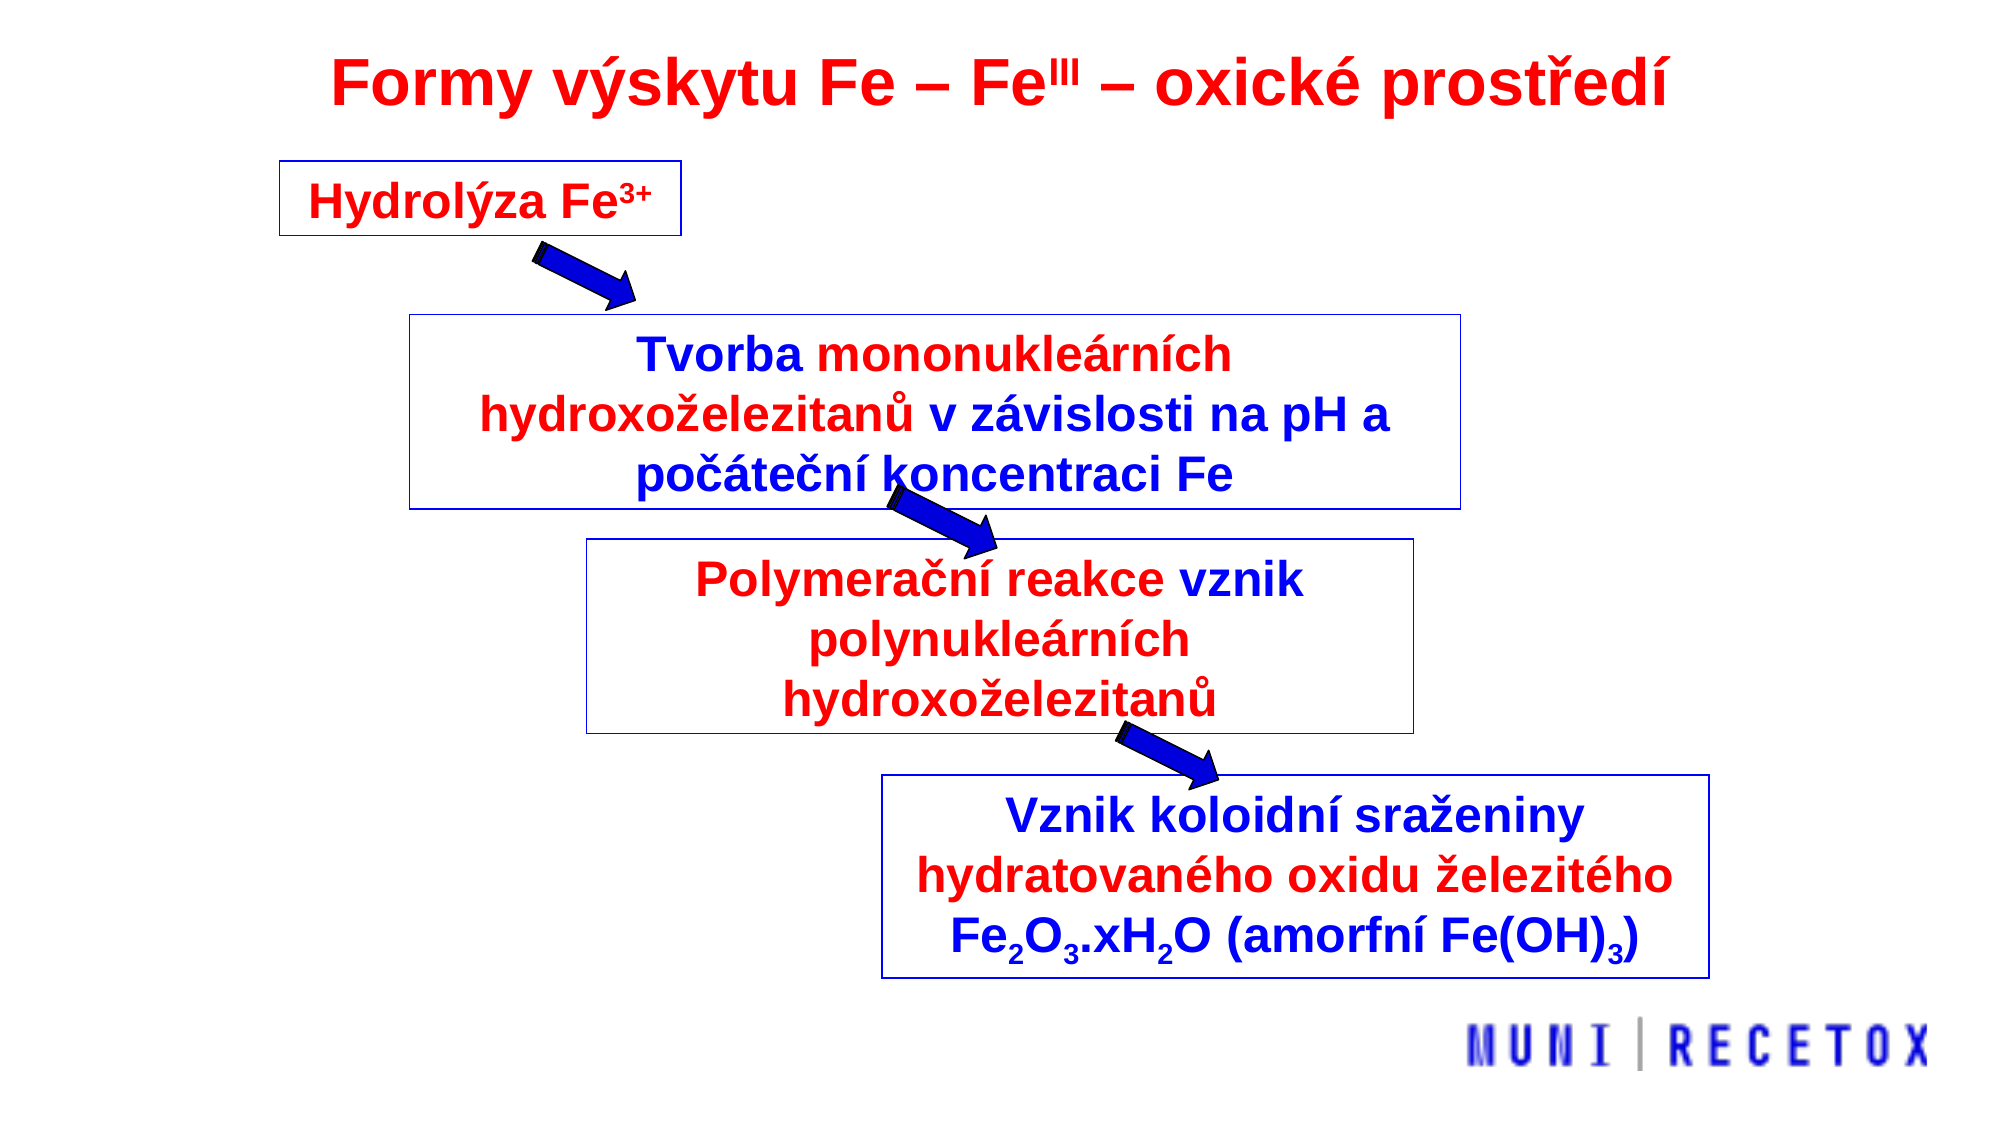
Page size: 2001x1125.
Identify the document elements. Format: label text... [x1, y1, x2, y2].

text_box [1115, 721, 1219, 790]
text_box Tvorba mononukleárních hydroxoželezitanů v závislosti na pH a počáteční koncentraci Fe [409, 314, 1461, 509]
text_box Polymerační reakce vznik polynukleárních hydroxoželezitanů [586, 538, 1414, 734]
text_box [887, 484, 997, 559]
text_box Formy výskytu Fe – FeIII – oxické prostředí [249, 30, 1750, 127]
text_box [532, 241, 636, 311]
text_box Vznik koloidní sraženiny hydratovaného oxidu železitého Fe2O3.xH2O (amorfní Fe(OH)3) [881, 774, 1709, 978]
text_box Hydrolýza Fe3+ [279, 160, 681, 236]
